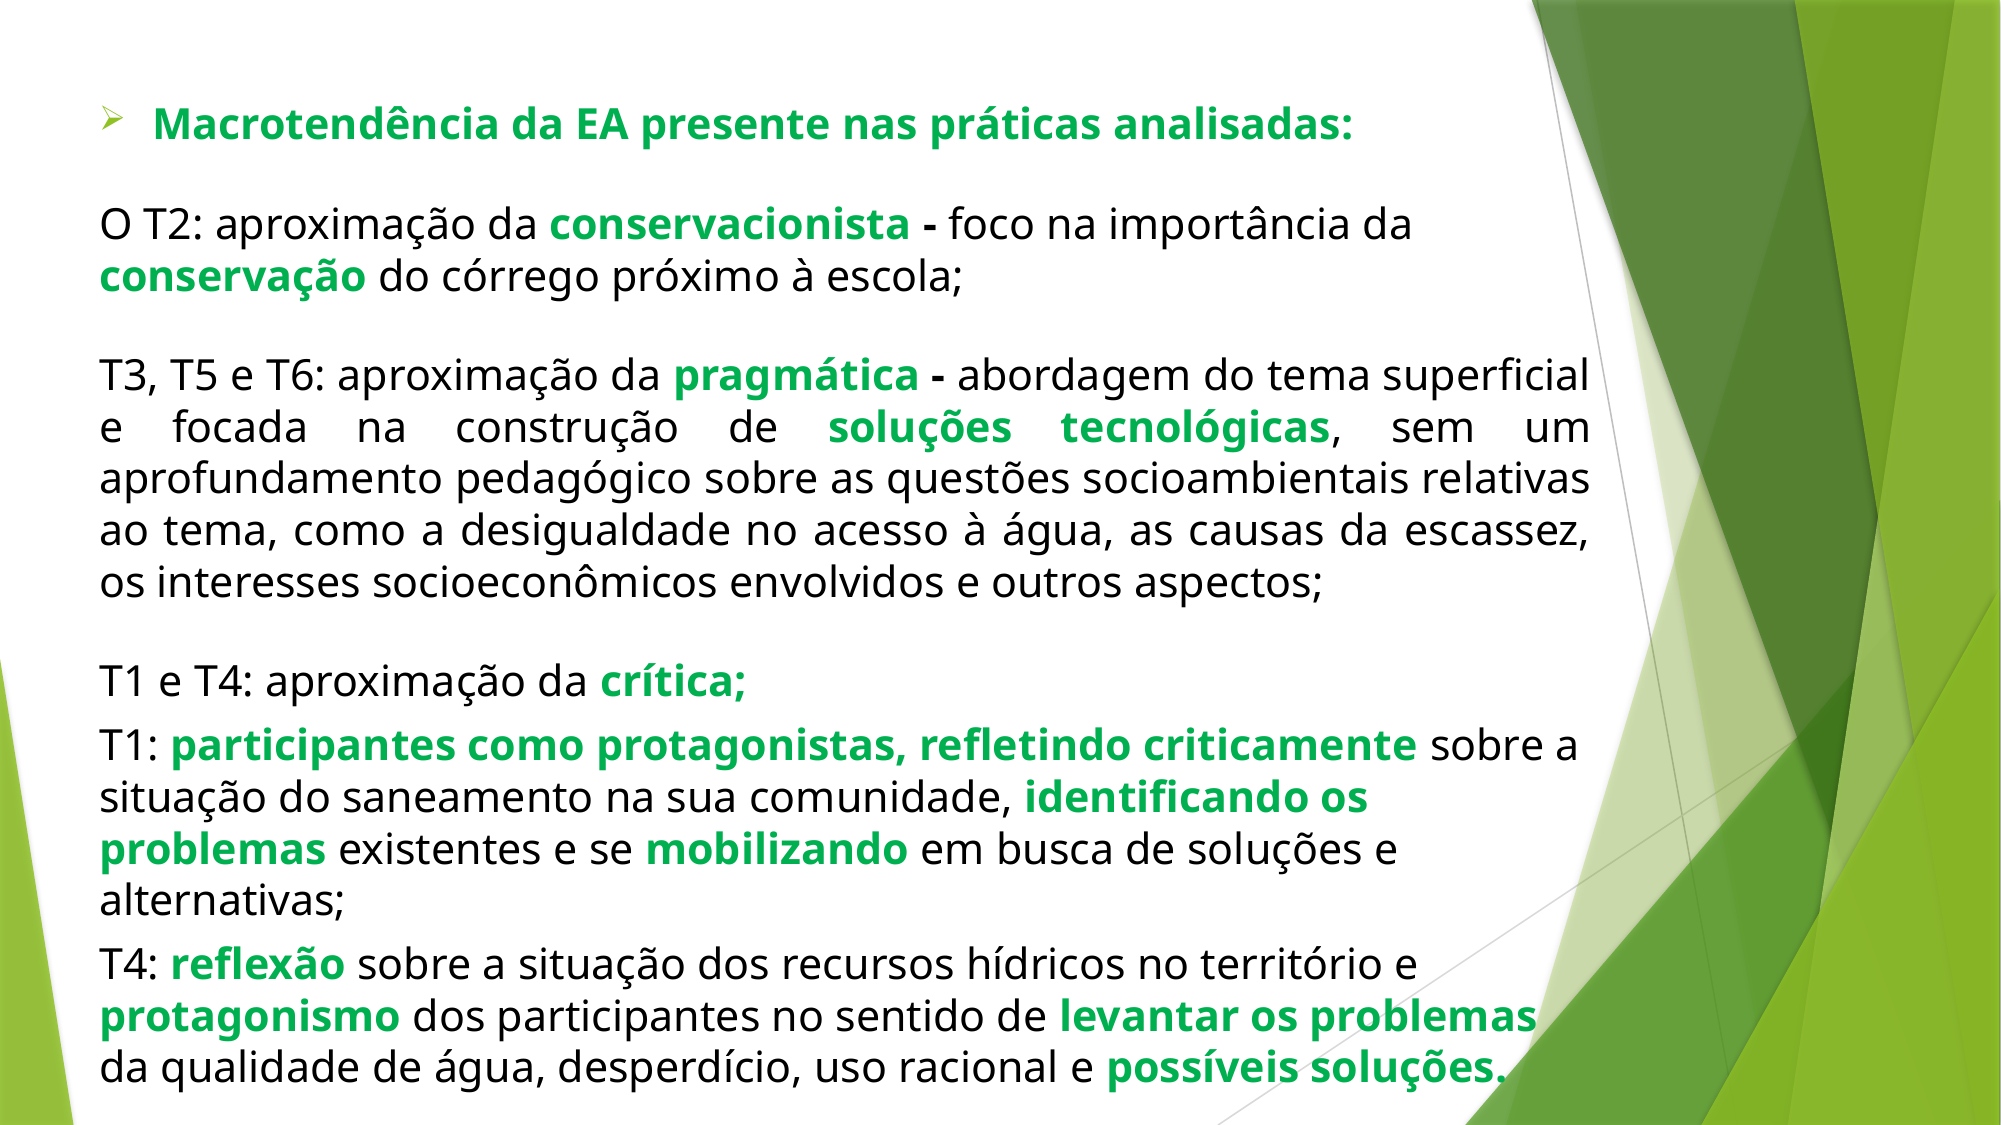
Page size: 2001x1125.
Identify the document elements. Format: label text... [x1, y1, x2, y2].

list Macrotendência da EA presente nas práticas analisadas: O T2: aproximação da conservacionista - foco na importância da conservação do córrego próximo à escola; T3, T5 e T6: aproximação da pragmática - abordagem do tema superficial e focada na construção de soluções tecnológicas, sem um aprofundamento pedagógico sobre as questões socioambientais relativas ao tema, como a desigualdade no acesso à água, as causas da escassez, os interesses socioeconômicos envolvidos e outros aspectos; T1 e T4: aproximação da crítica; T1: participantes como protagonistas, refletindo criticamente sobre a situação do saneamento na sua comunidade, identificando os problemas existentes e se mobilizando em busca de soluções e alternativas; T4: reflexão sobre a situação dos recursos hídricos no território e protagonismo dos participantes no sentido de levantar os problemas da qualidade de água, desperdício, uso racional e possíveis soluções. [84, 89, 1607, 1106]
